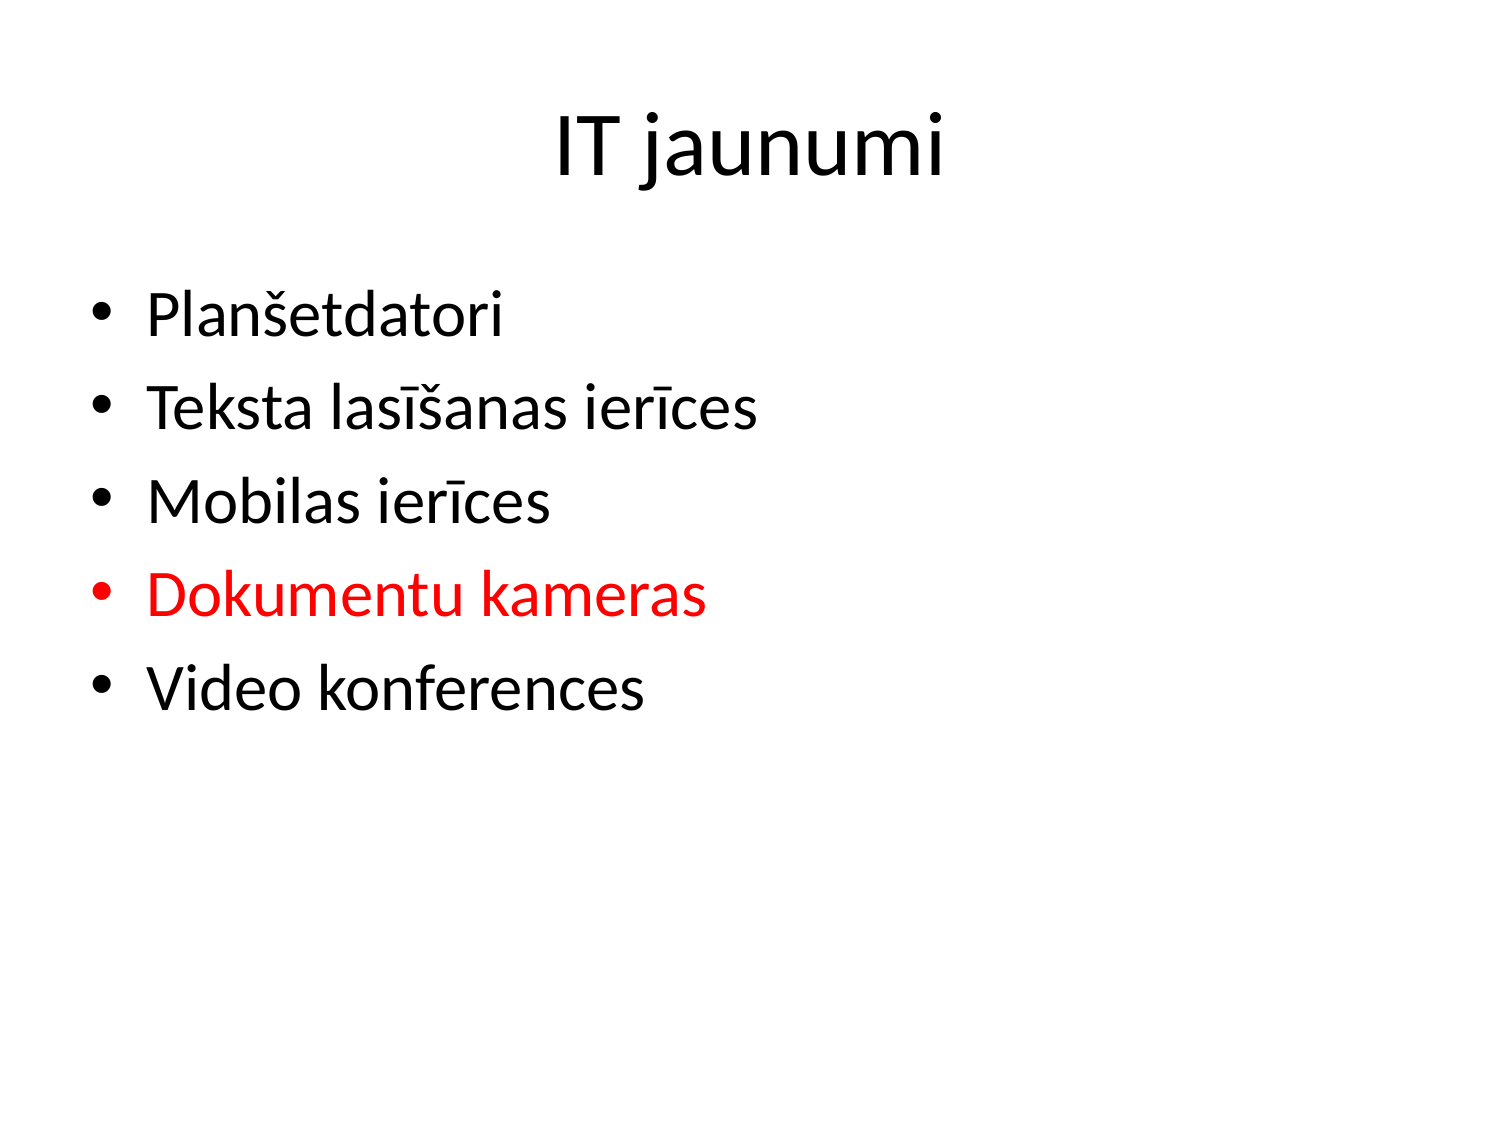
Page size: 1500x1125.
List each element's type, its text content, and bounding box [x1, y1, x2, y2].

list Planšetdatori Teksta lasīšanas ierīces Mobilas ierīces Dokumentu kameras Video konferences [75, 262, 1425, 1005]
title IT jaunumi [75, 45, 1425, 233]
